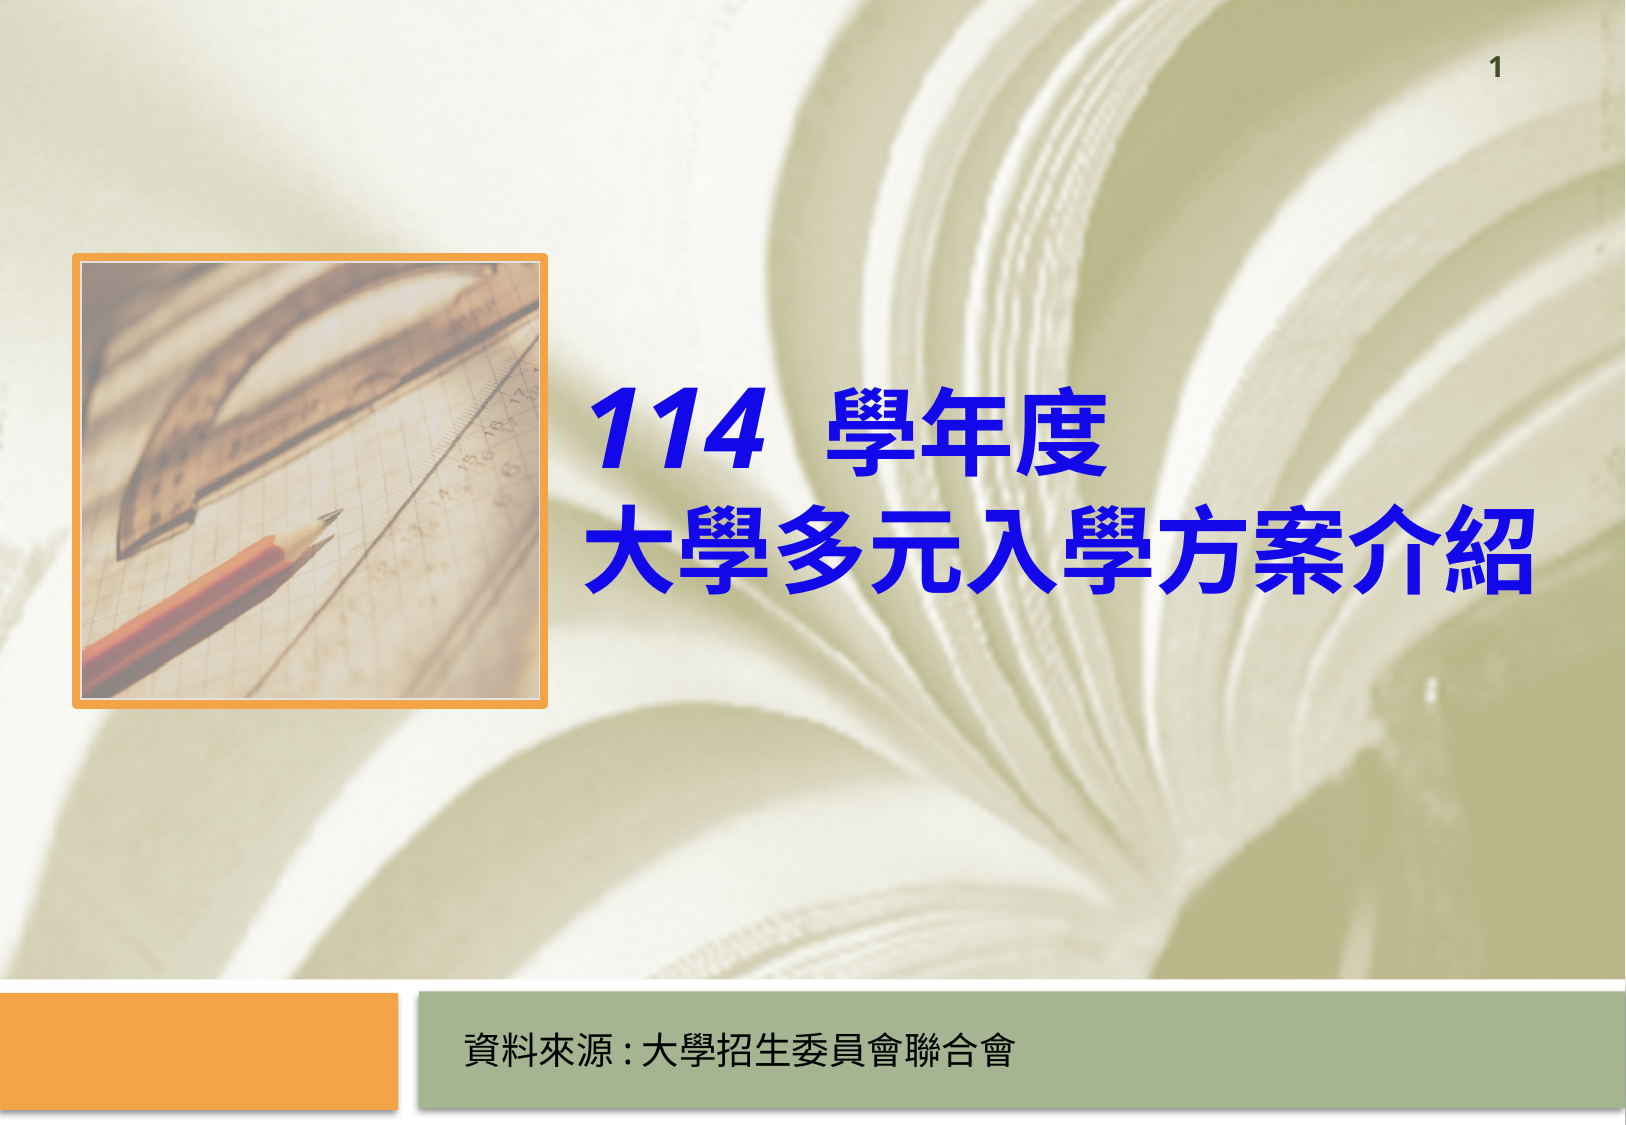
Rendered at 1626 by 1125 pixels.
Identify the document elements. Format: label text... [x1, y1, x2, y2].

text_box 資料來源:大學招生委員會聯合會 [449, 1019, 1422, 1080]
picture [79, 260, 541, 701]
title 114 學年度 大學多元入學方案介紹 [566, 274, 1569, 688]
slide_number 1 [1421, 37, 1571, 100]
